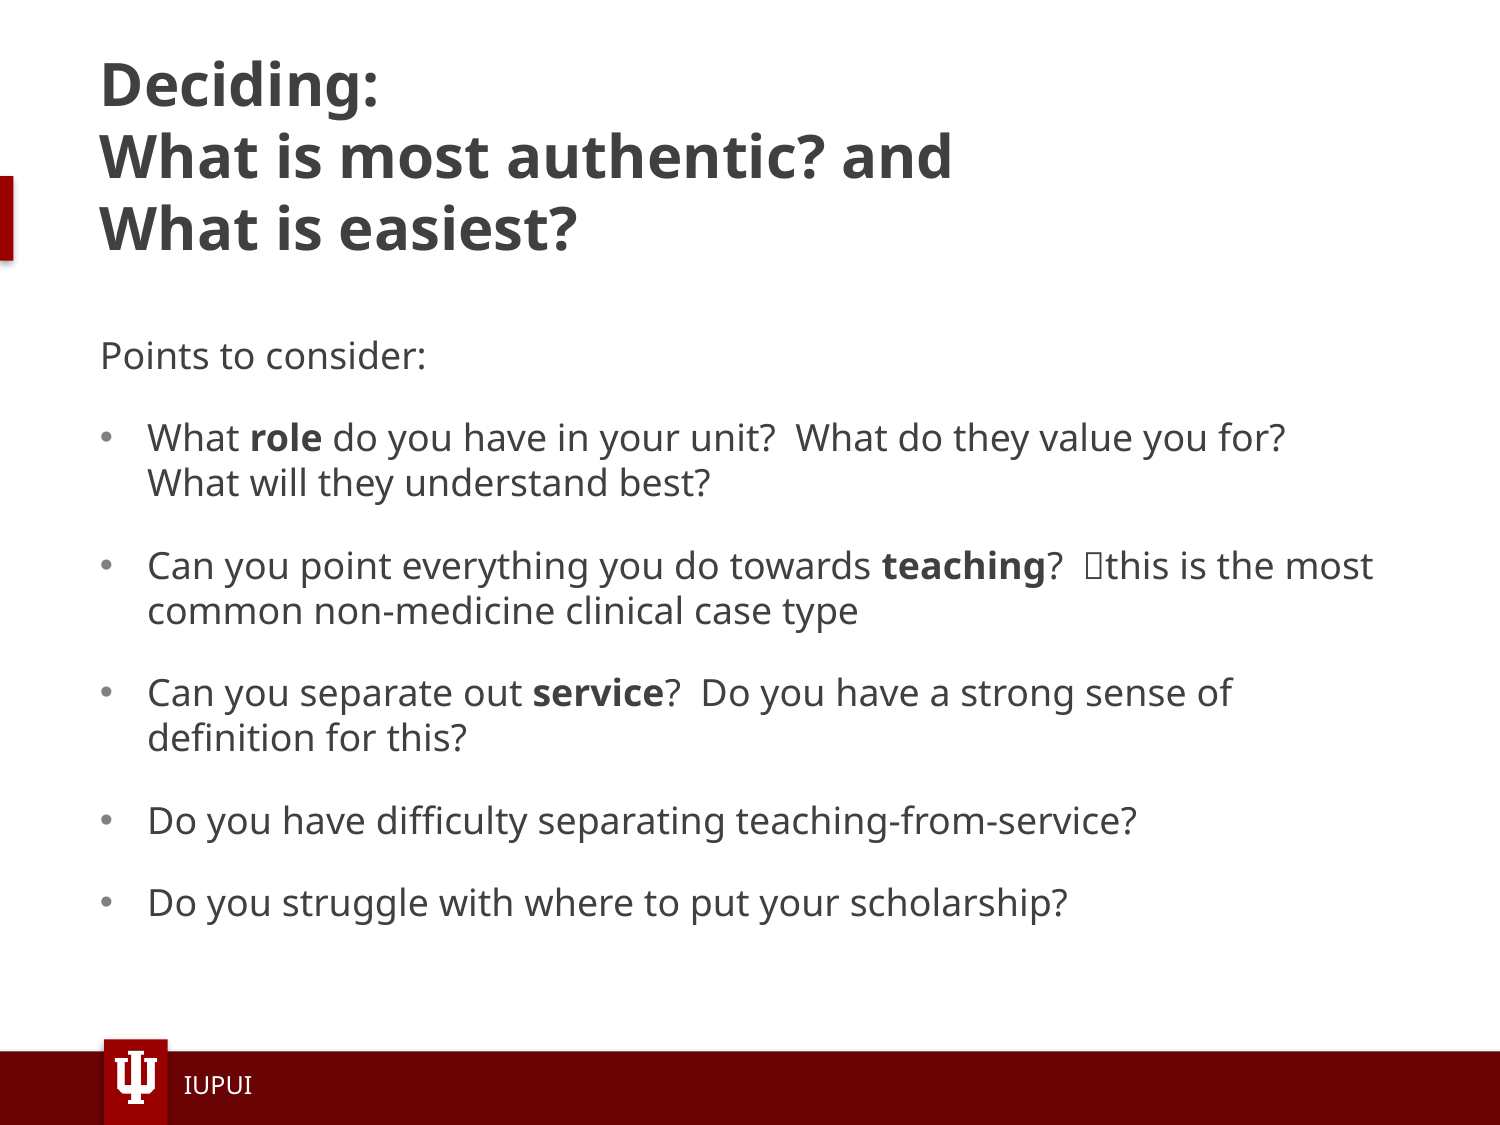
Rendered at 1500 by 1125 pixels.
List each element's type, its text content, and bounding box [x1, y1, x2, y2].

title Deciding: What is most authentic? and What is easiest? [85, 38, 1400, 271]
list Points to consider: What role do you have in your unit? What do they value you for? What will they understand best? Can you point everything you do towards teaching? this is the most common non-medicine clinical case type Can you separate out service? Do you have a strong sense of definition for this? Do you have difficulty separating teaching-from-service? Do you struggle with where to put your scholarship? [85, 324, 1400, 1000]
